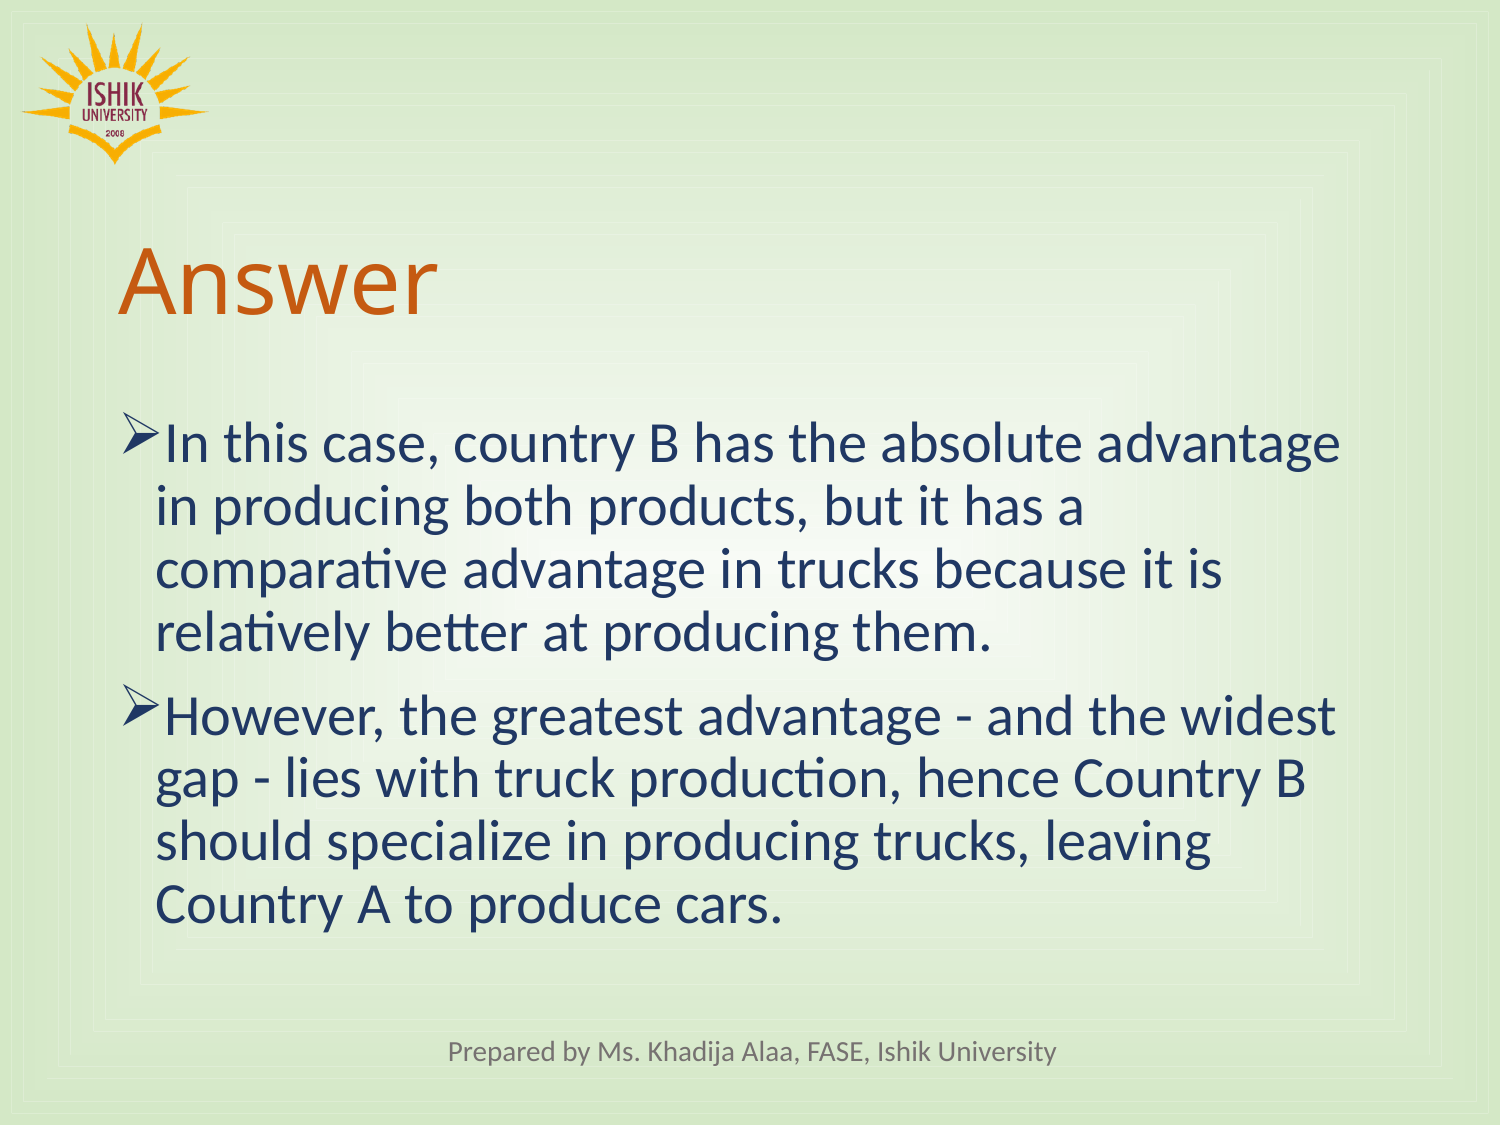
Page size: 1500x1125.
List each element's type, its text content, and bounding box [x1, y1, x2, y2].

footer Prepared by Ms. Khadija Alaa, FASE, Ishik University [260, 1025, 1271, 1115]
title Answer [103, 176, 1397, 394]
list In this case, country B has the absolute advantage in producing both products, but it has a comparative advantage in trucks because it is relatively better at producing them. However, the greatest advantage - and the widest gap - lies with truck production, hence Country B should specialize in producing trucks, leaving Country A to produce cars. [103, 405, 1397, 1025]
picture [20, 22, 209, 165]
